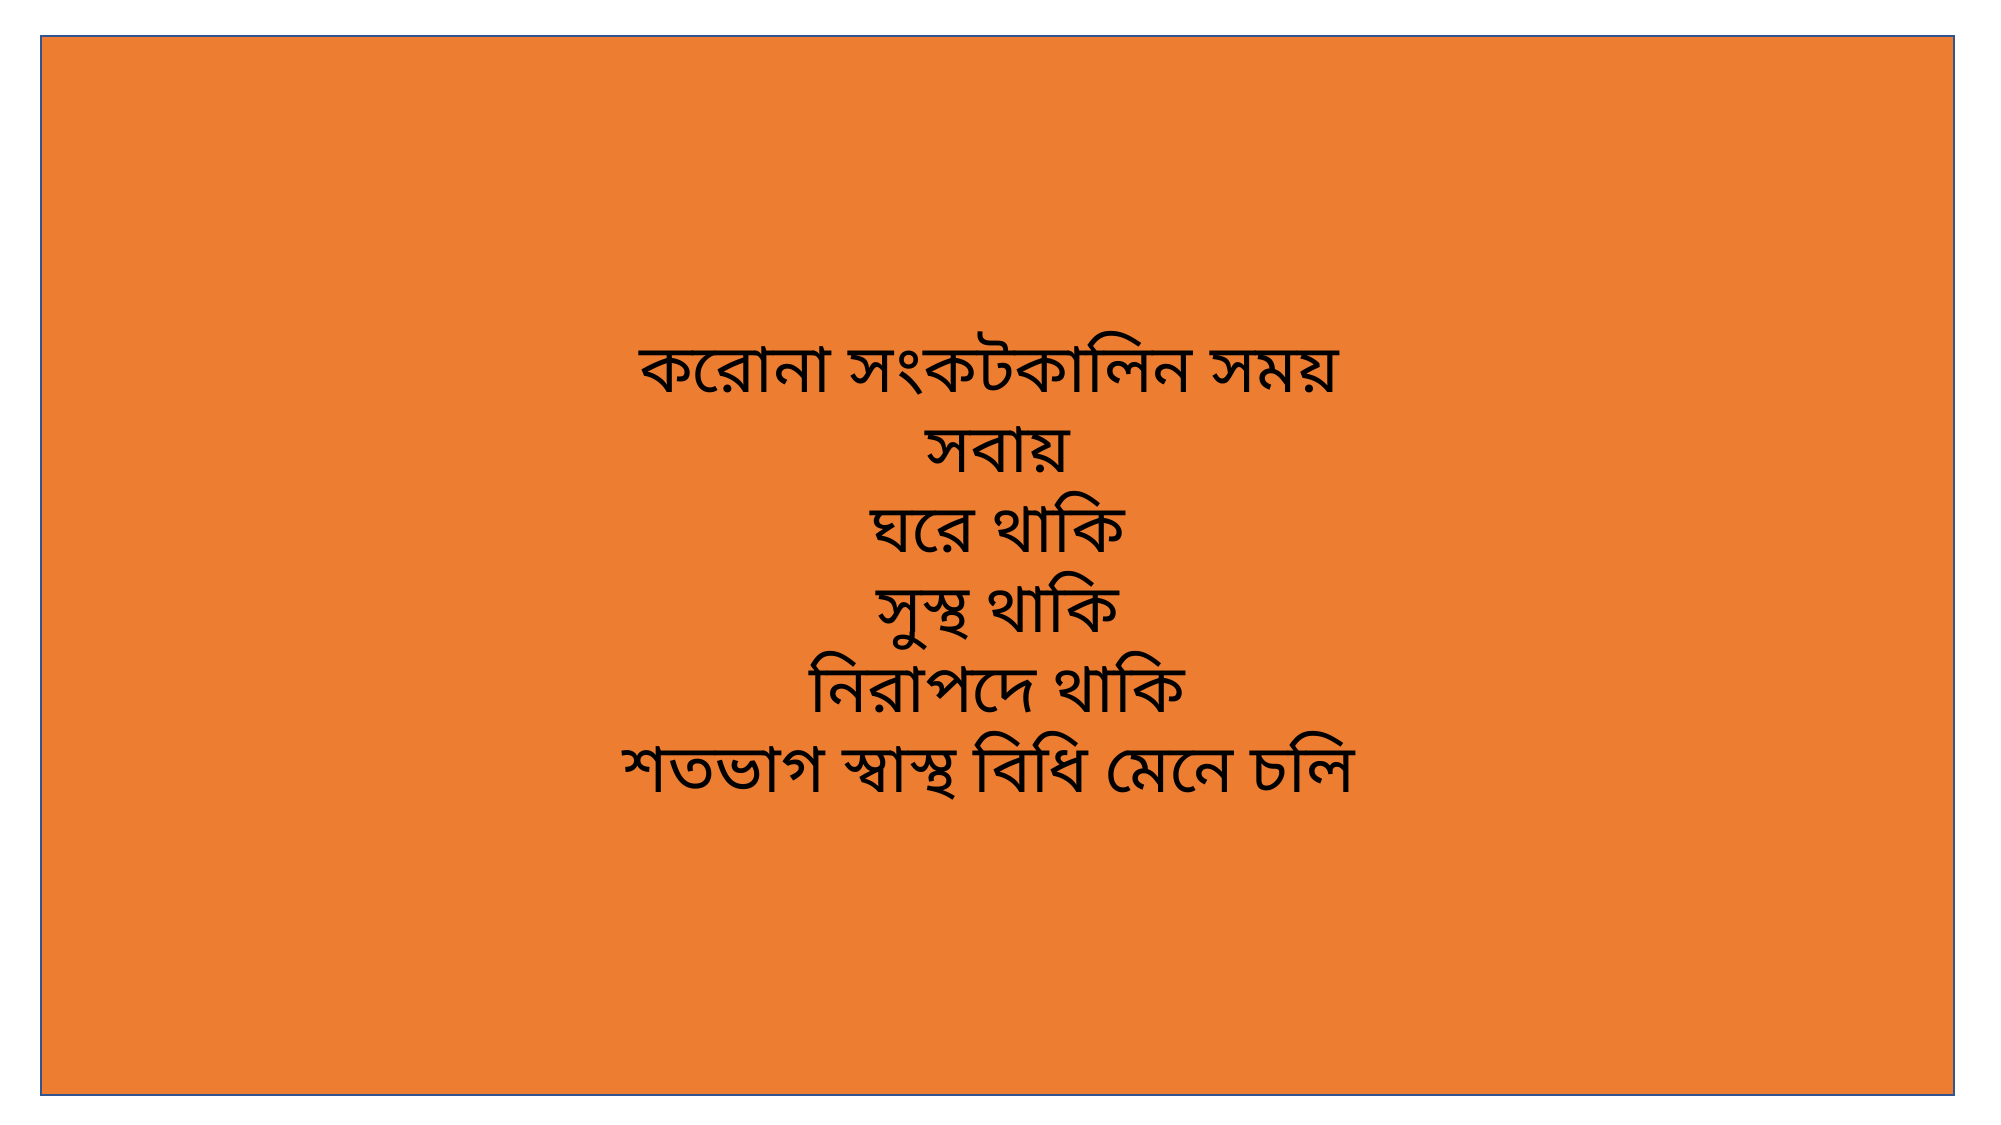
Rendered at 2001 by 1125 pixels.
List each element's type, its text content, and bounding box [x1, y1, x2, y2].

text_box করোনা সংকটকালিন সময় সবায় ঘরে থাকি সুস্থ থাকি নিরাপদে থাকি শতভাগ স্বাস্থ বিধি মেনে চলি [40, 35, 1955, 1096]
